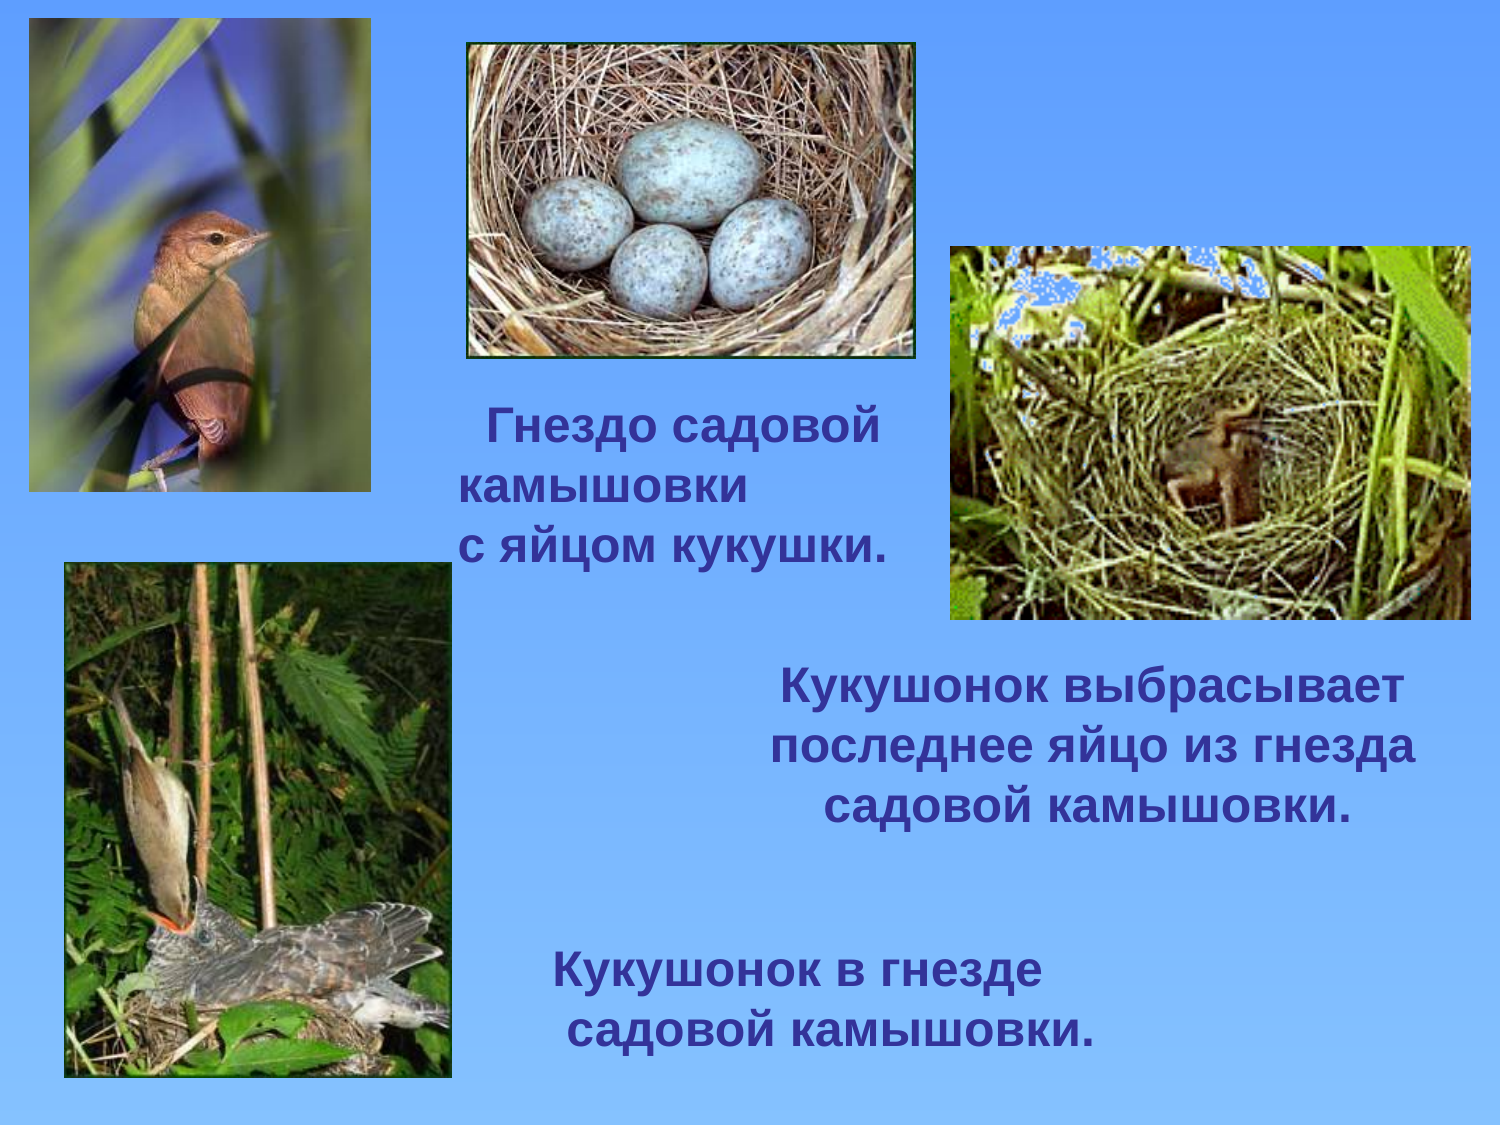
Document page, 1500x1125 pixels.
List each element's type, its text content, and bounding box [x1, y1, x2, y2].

text_box Кукушонок в гнезде садовой камышовки. [537, 928, 1121, 1064]
picture [950, 246, 1471, 620]
text_box Гнездо садовой камышовки с яйцом кукушки. [443, 385, 914, 581]
text_box Кукушонок выбрасывает последнее яйцо из гнезда садовой камышовки. [714, 645, 1471, 841]
picture [466, 42, 916, 359]
picture [29, 18, 371, 492]
picture [64, 562, 452, 1079]
